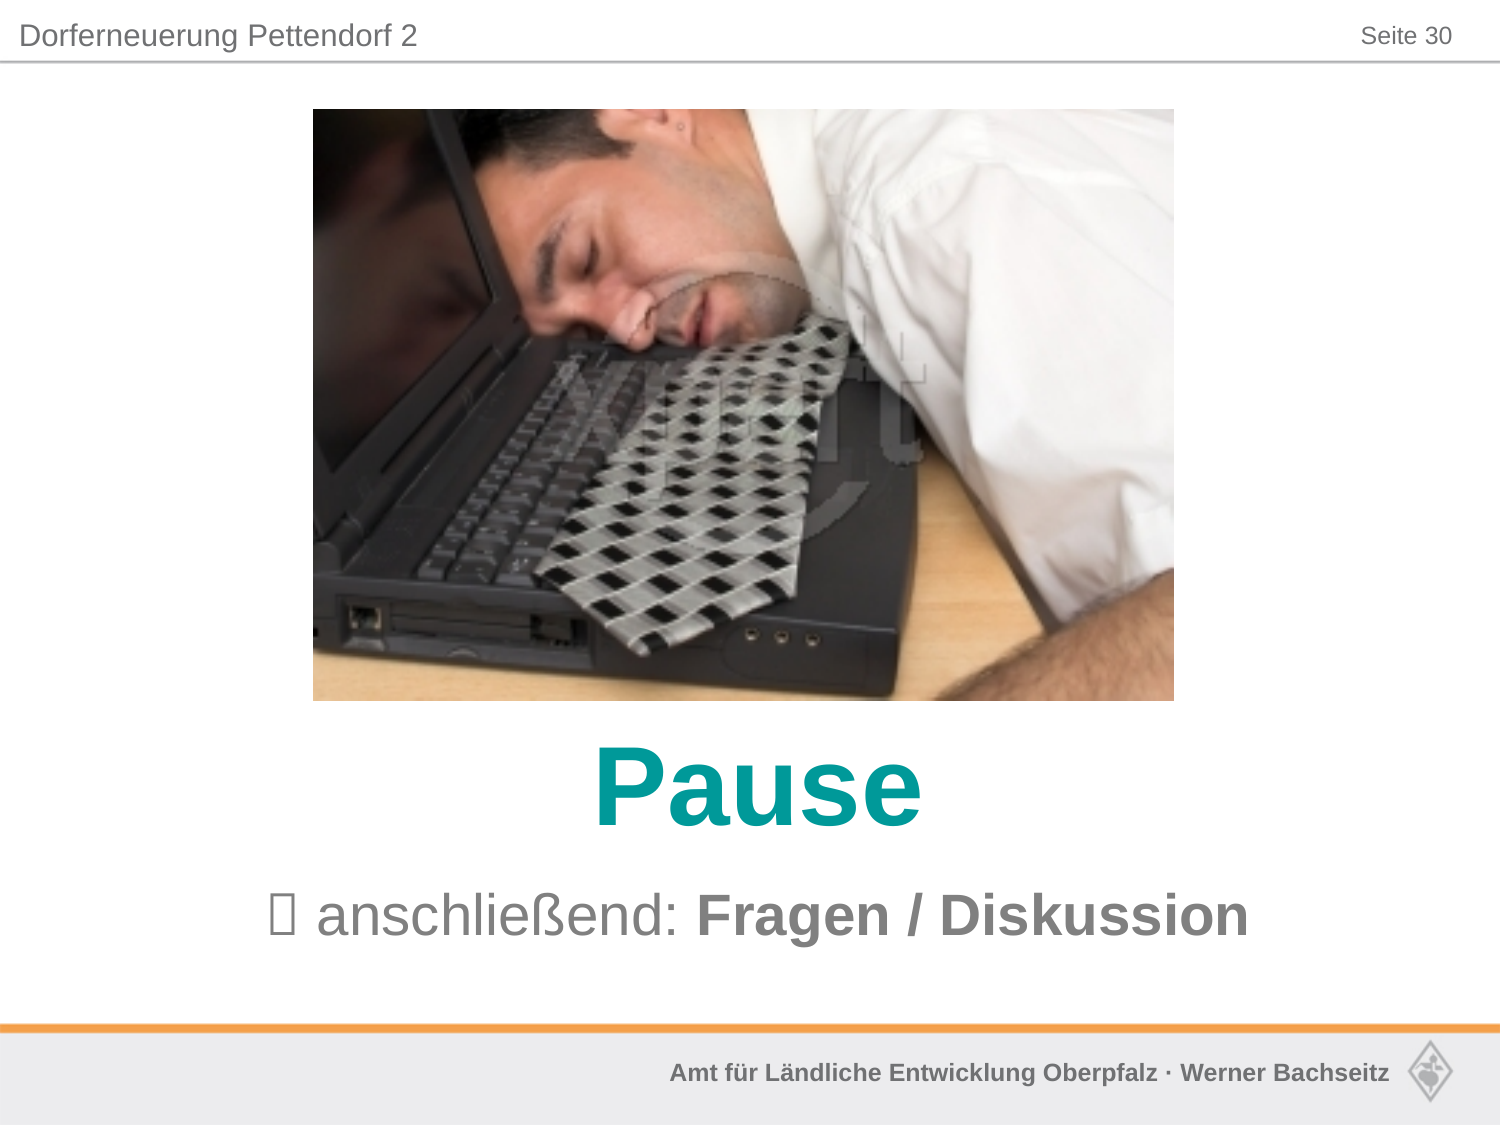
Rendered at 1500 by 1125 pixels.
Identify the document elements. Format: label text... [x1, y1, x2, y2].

picture [0, 0, 1500, 1125]
text_box Pause  anschließend: Fragen / Diskussion [216, 705, 1300, 955]
